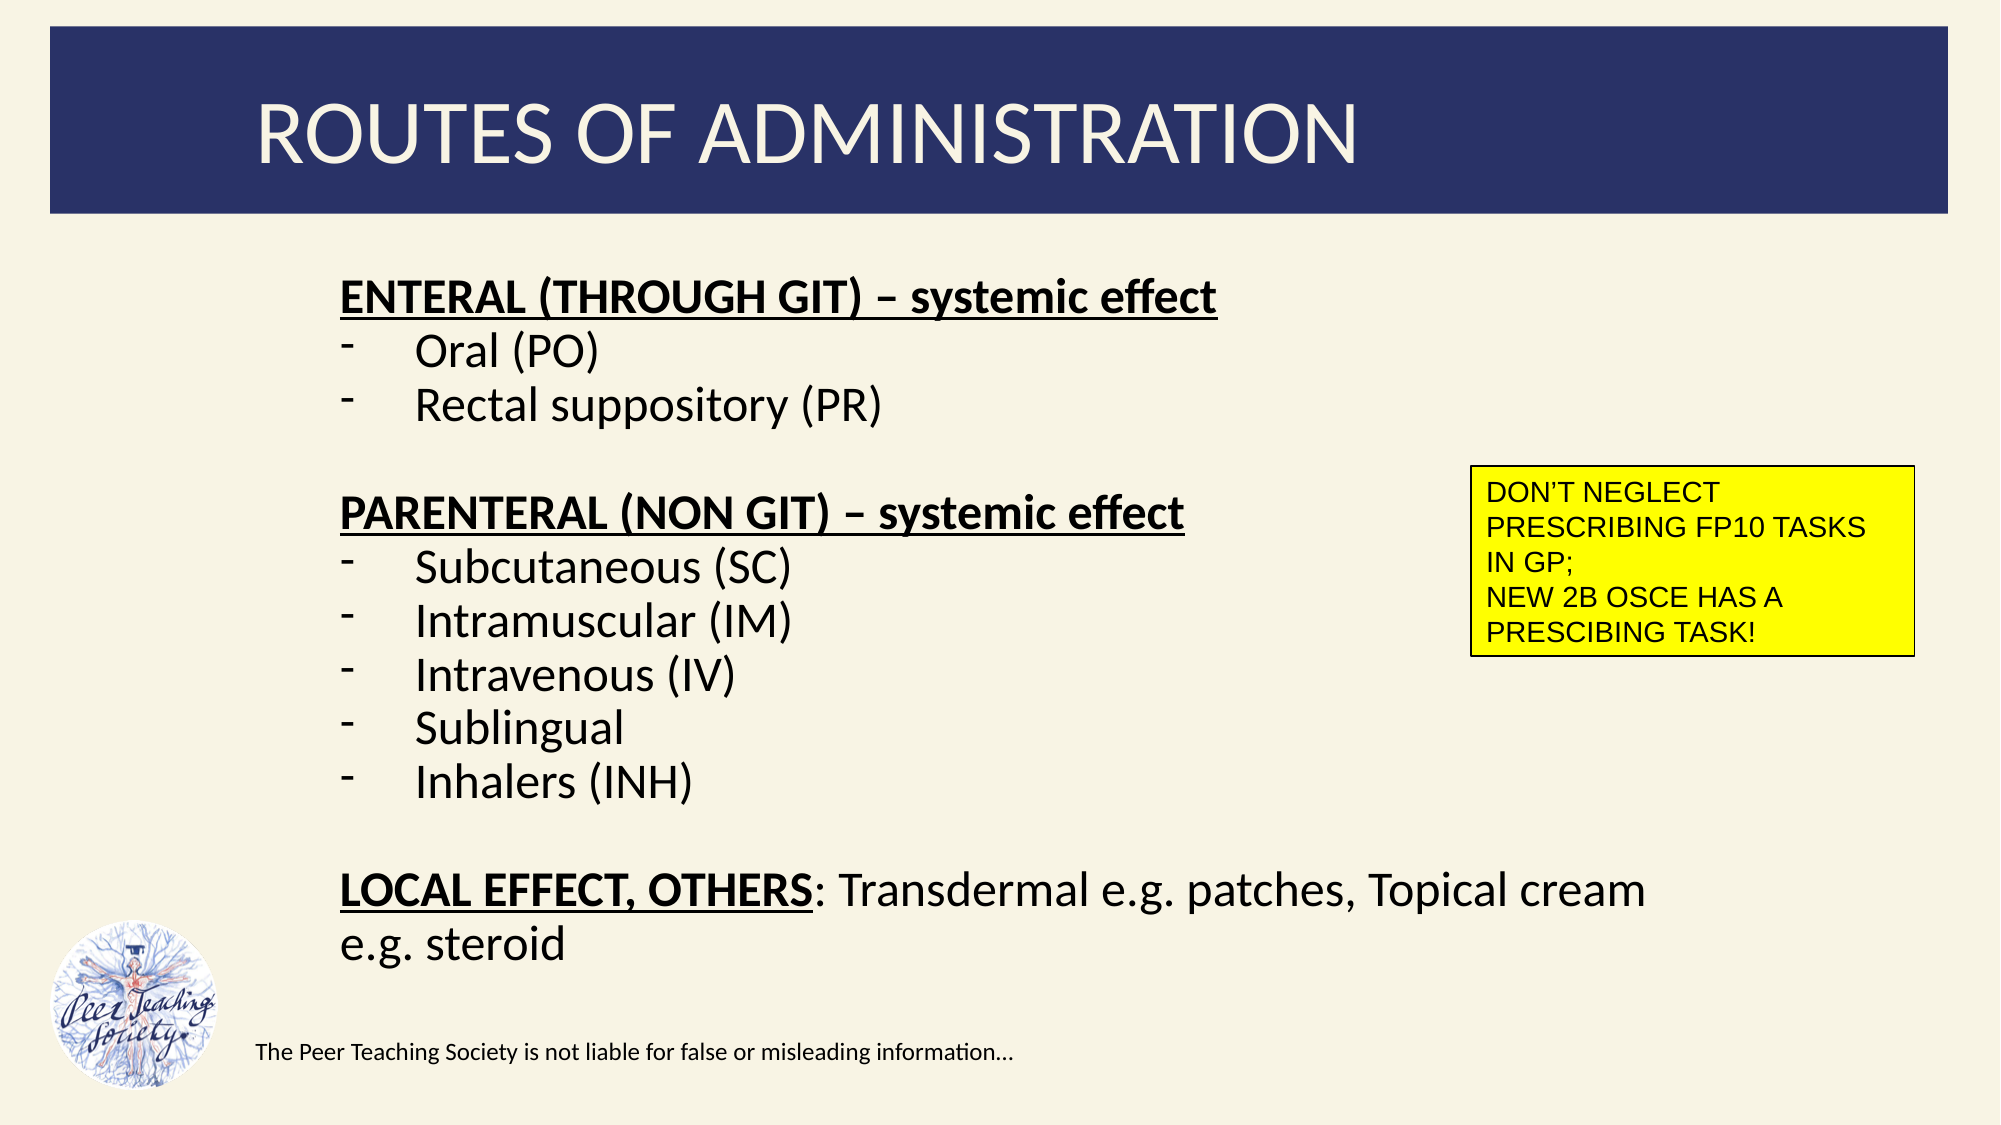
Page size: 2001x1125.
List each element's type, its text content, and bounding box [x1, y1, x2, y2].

list ENTERAL (THROUGH GIT) – systemic effect Oral (PO) Rectal suppository (PR) PARENTERAL (NON GIT) – systemic effect Subcutaneous (SC) Intramuscular (IM) Intravenous (IV) Sublingual Inhalers (INH) LOCAL EFFECT, OTHERS: Transdermal e.g. patches, Topical cream e.g. steroid [324, 262, 1675, 1005]
text_box [50, 26, 1948, 214]
text_box ROUTES OF ADMINISTRATION [240, 64, 1844, 190]
text_box DON’T NEGLECT PRESCRIBING FP10 TASKS IN GP; NEW 2B OSCE HAS A PRESCIBING TASK! [1470, 466, 1915, 656]
picture [49, 920, 219, 1090]
text_box The Peer Teaching Society is not liable for false or misleading information… [240, 1028, 1072, 1074]
